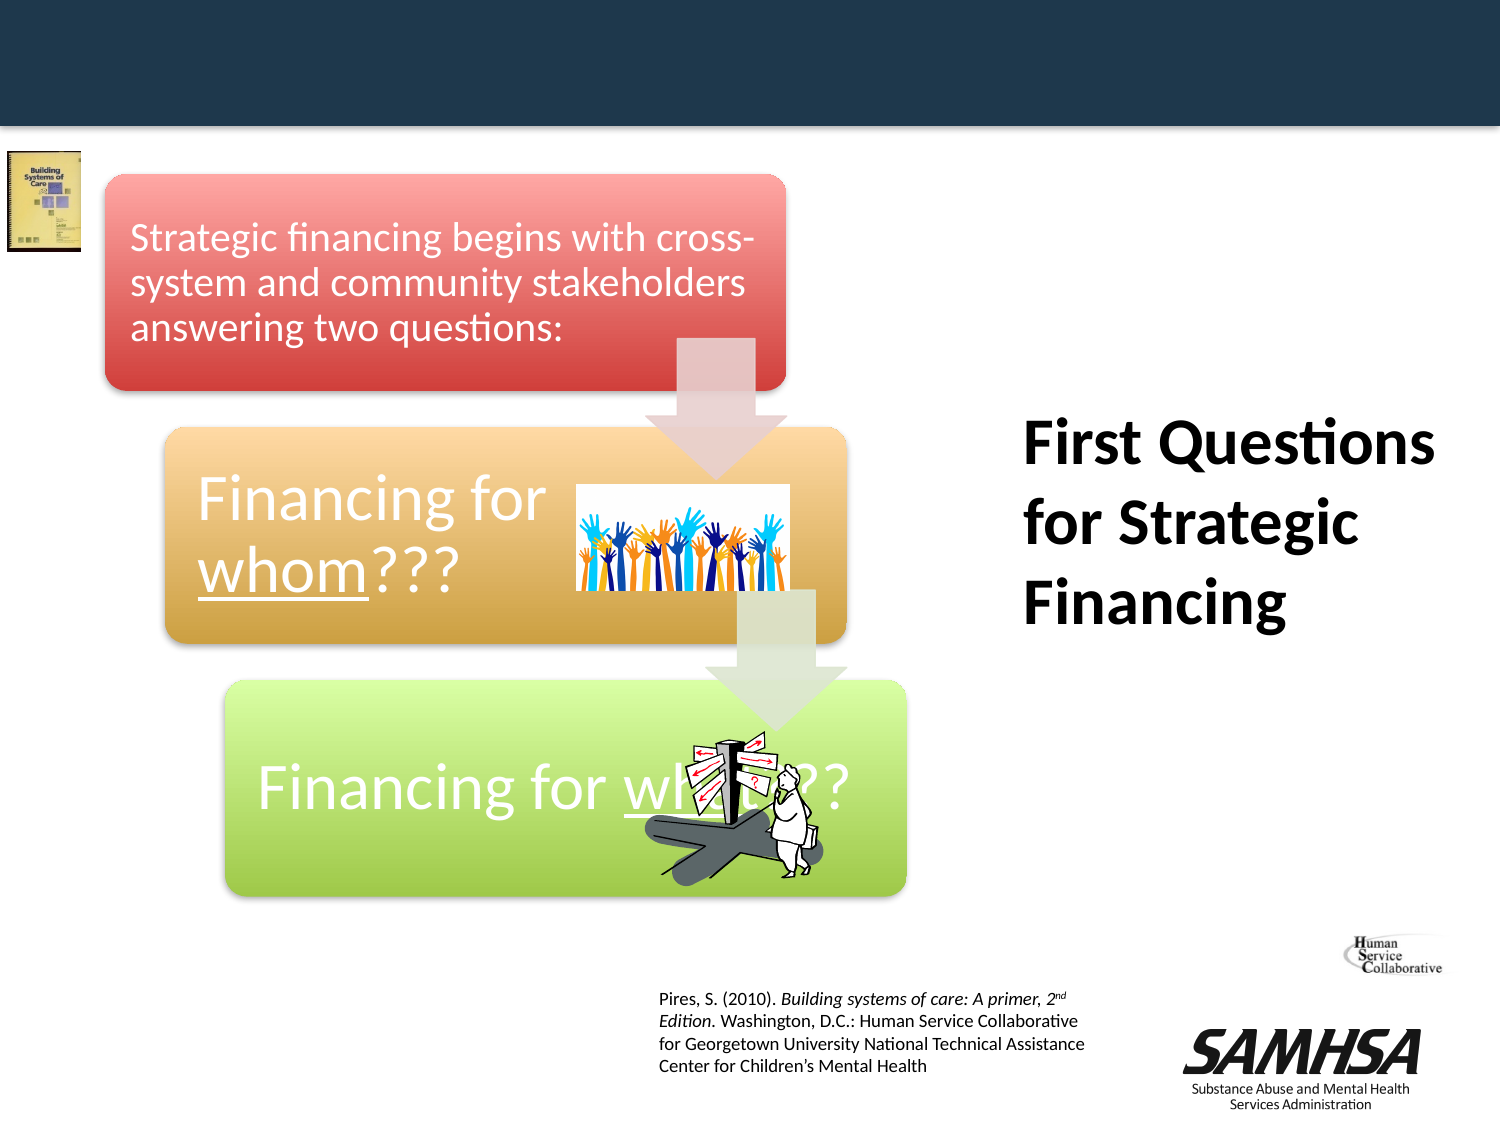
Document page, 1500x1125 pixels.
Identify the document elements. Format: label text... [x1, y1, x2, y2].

picture [575, 484, 790, 591]
picture [644, 730, 826, 889]
picture [1338, 930, 1461, 980]
text_box Pires, S. (2010). Building systems of care: A primer, 2nd Edition. Washington, D.C.: Human Service Collaborative for Georgetown University National Technical Assistance Center for Children’s Mental Health [644, 979, 1110, 1084]
picture [1180, 1029, 1425, 1117]
picture [6, 150, 81, 253]
title First Questions for Strategic Financing [1008, 219, 1461, 897]
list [104, 174, 908, 897]
